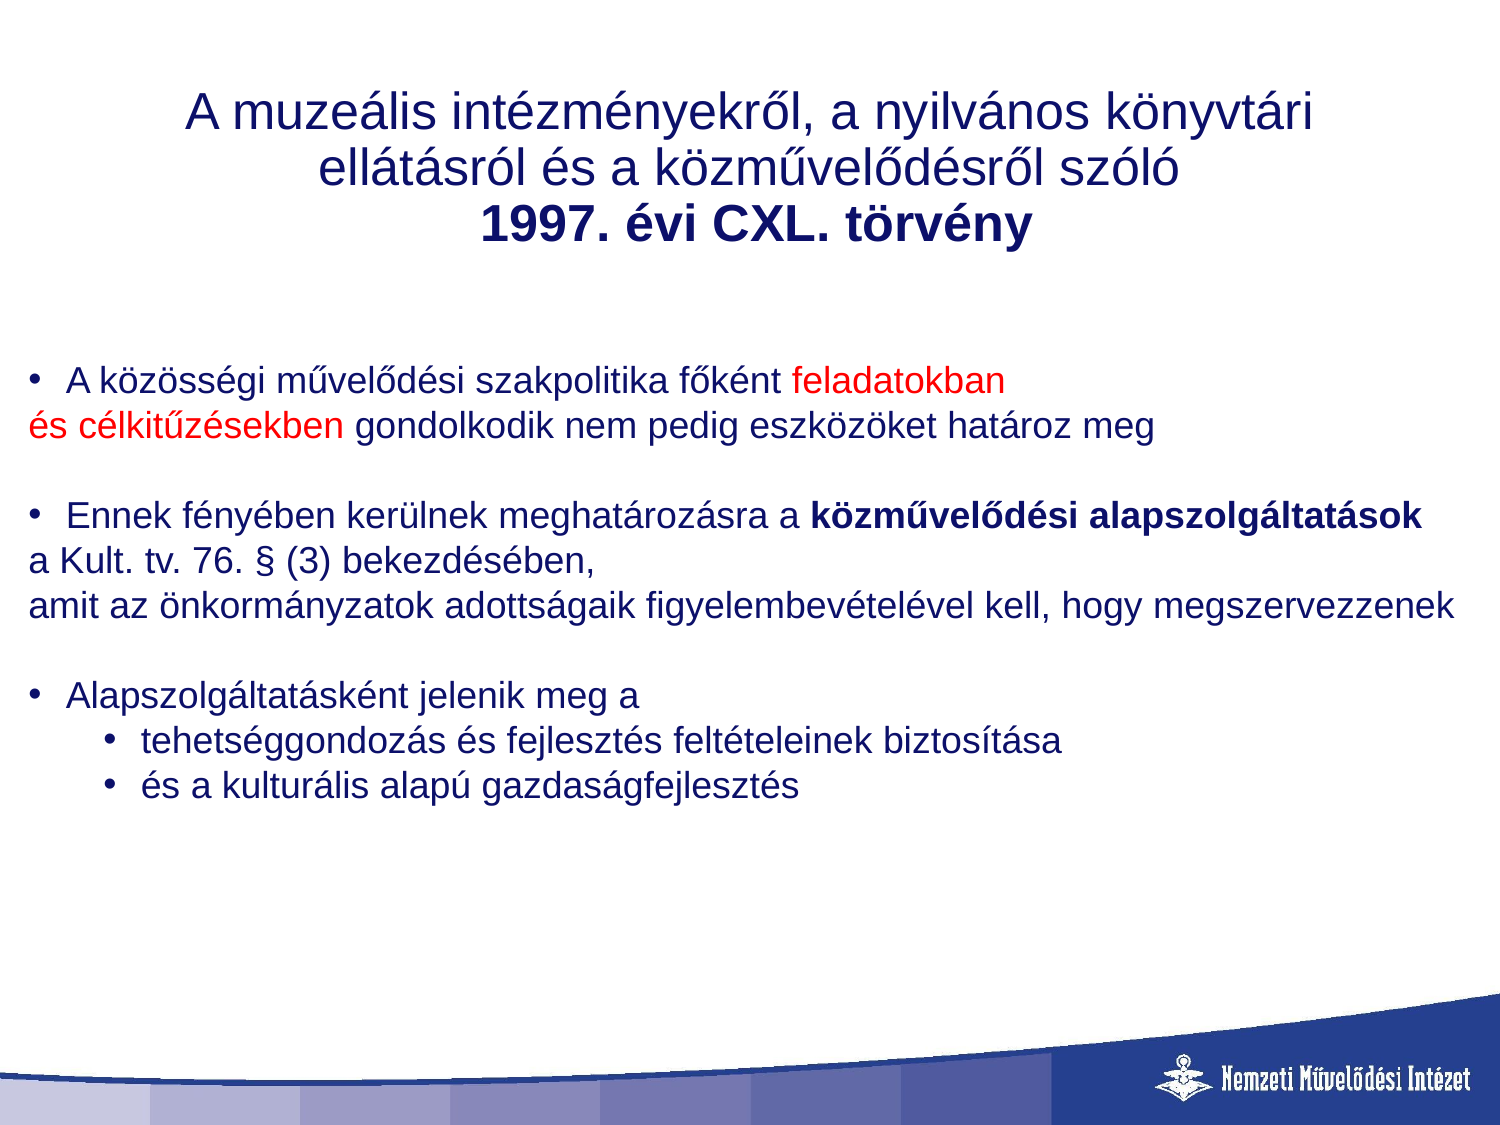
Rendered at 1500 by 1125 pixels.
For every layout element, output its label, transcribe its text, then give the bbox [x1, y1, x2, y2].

list A közösségi művelődési szakpolitika főként feladatokban és célkitűzésekben gondolkodik nem pedig eszközöket határoz meg Ennek fényében kerülnek meghatározásra a közművelődési alapszolgáltatások a Kult. tv. 76. § (3) bekezdésében, amit az önkormányzatok adottságaik figyelembevételével kell, hogy megszervezzenek Alapszolgáltatásként jelenik meg a tehetséggondozás és fejlesztés feltételeinek biztosítása és a kulturális alapú gazdaságfejlesztés [13, 277, 1487, 930]
picture [0, 0, 1500, 1125]
title A muzeális intézményekről, a nyilvános könyvtári ellátásról és a közművelődésről szóló 1997. évi CXL. törvény [103, 59, 1397, 277]
